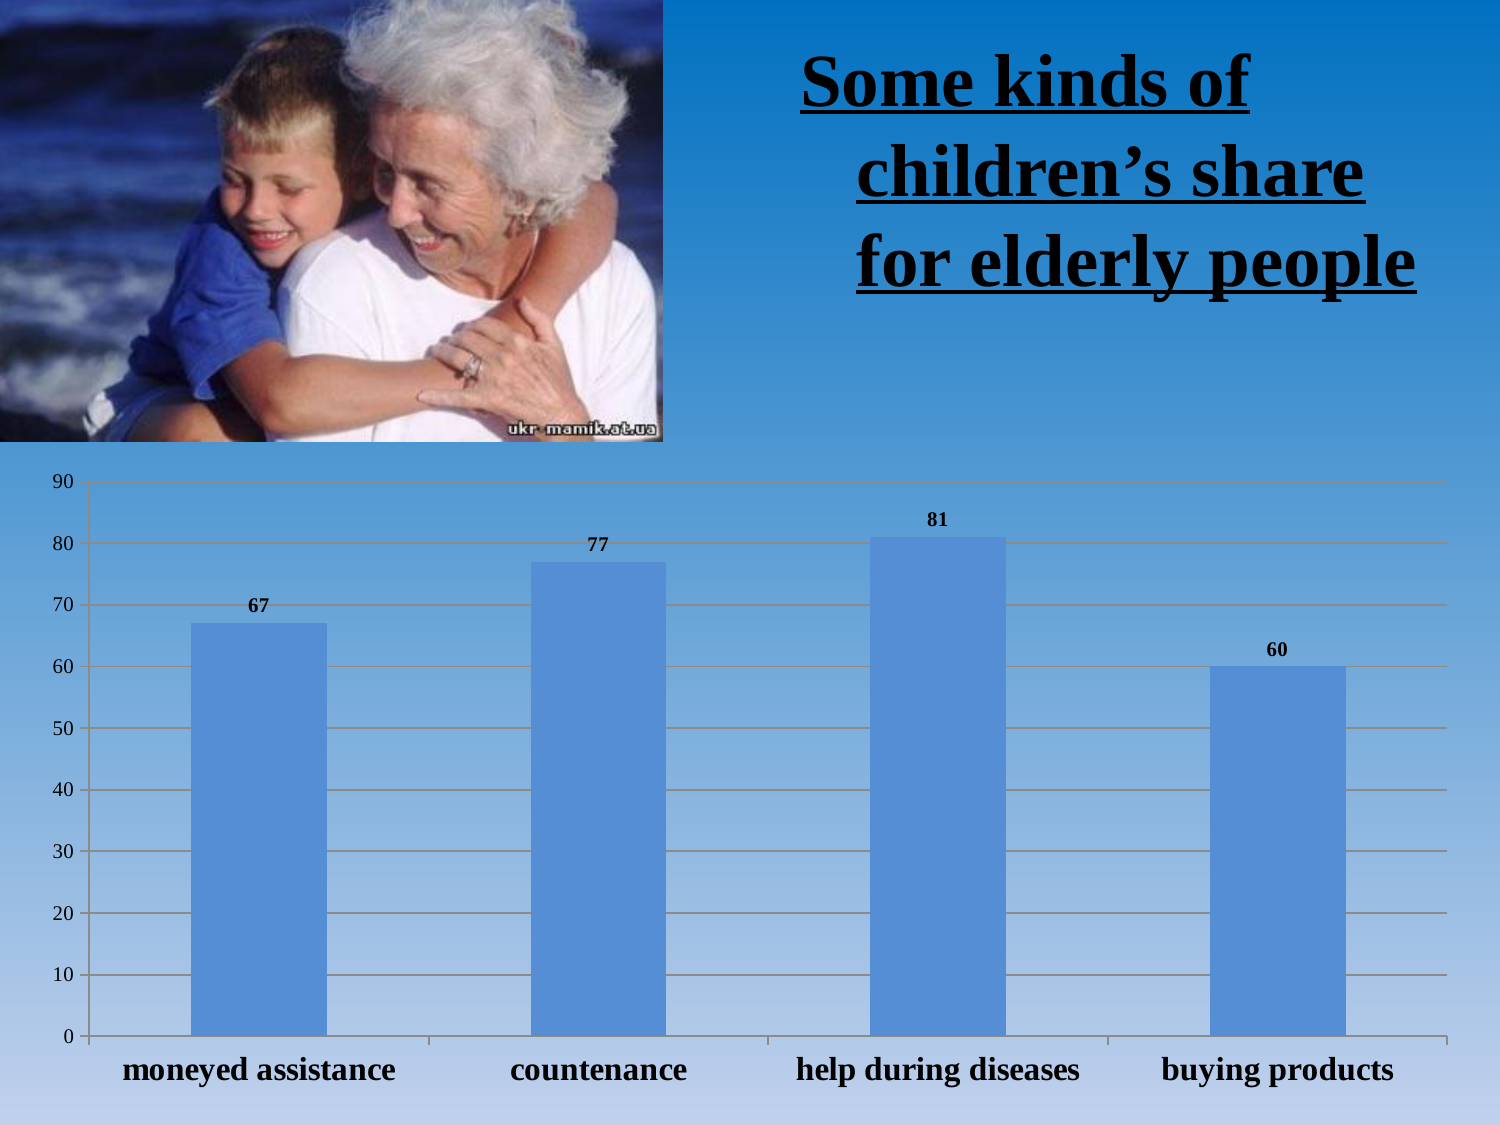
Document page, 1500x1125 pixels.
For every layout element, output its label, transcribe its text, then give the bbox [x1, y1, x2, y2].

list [0, 0, 663, 442]
chart [22, 456, 1477, 1102]
list Some kinds of children’s share for elderly people [785, 23, 1448, 434]
